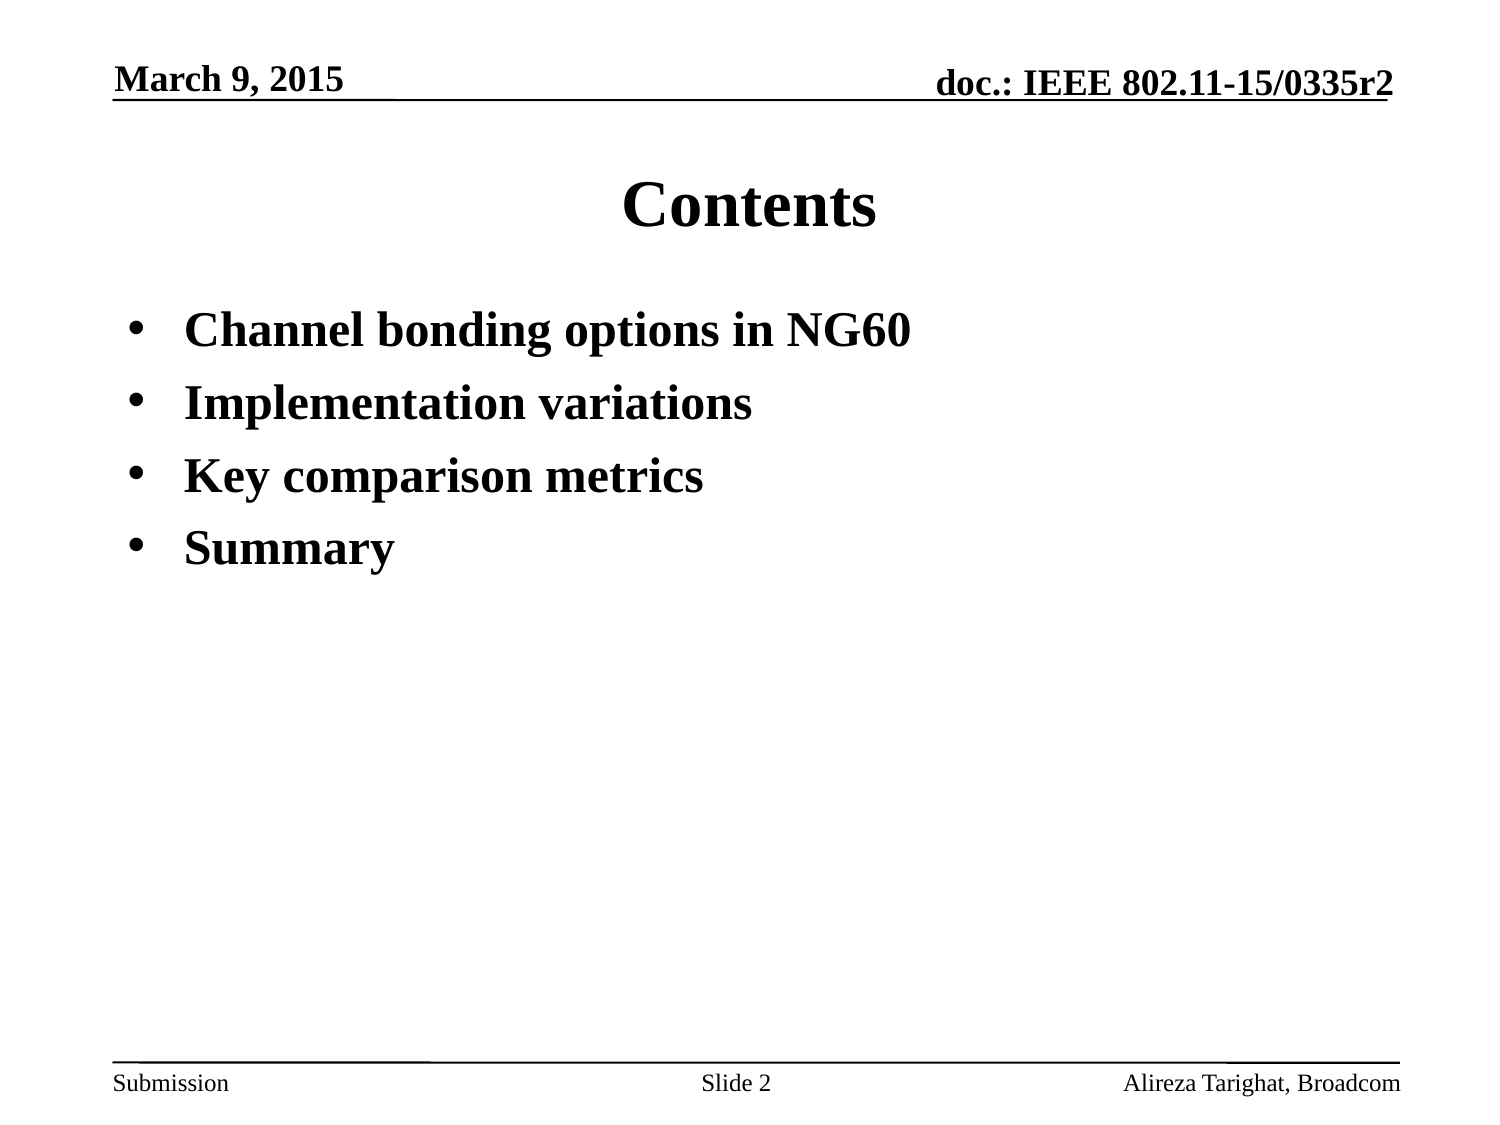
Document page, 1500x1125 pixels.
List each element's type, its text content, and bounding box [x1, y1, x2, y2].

list Channel bonding options in NG60 Implementation variations Key comparison metrics Summary [112, 289, 1388, 965]
title Contents [112, 112, 1388, 288]
slide_number Slide 2 [672, 1061, 800, 1100]
footer Alireza Tarighat, Broadcom [878, 1061, 1402, 1100]
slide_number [114, 54, 423, 100]
